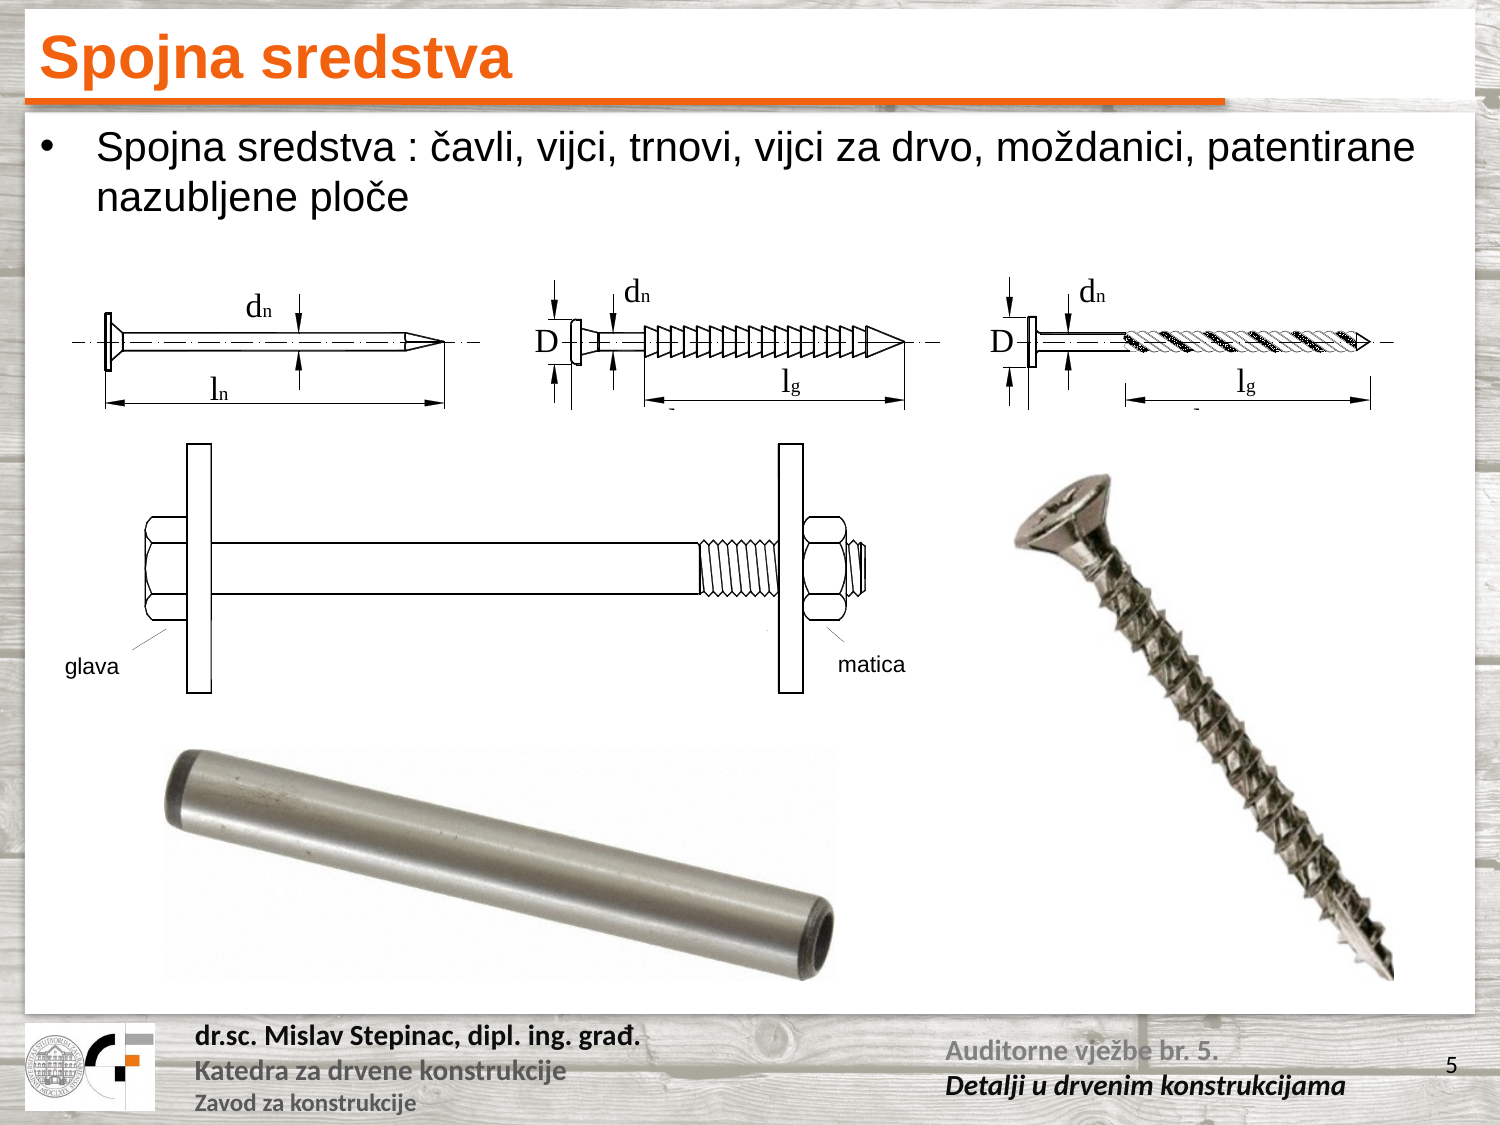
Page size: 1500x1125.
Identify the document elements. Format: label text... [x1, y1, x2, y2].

picture [1012, 473, 1394, 981]
picture [71, 267, 1394, 410]
list Spojna sredstva : čavli, vijci, trnovi, vijci za drvo, moždanici, patentirane nazubljene ploče [24, 112, 1473, 765]
picture [25, 1023, 155, 1111]
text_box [61, 423, 937, 697]
title Spojna sredstva [24, 9, 1475, 98]
picture [163, 749, 835, 981]
